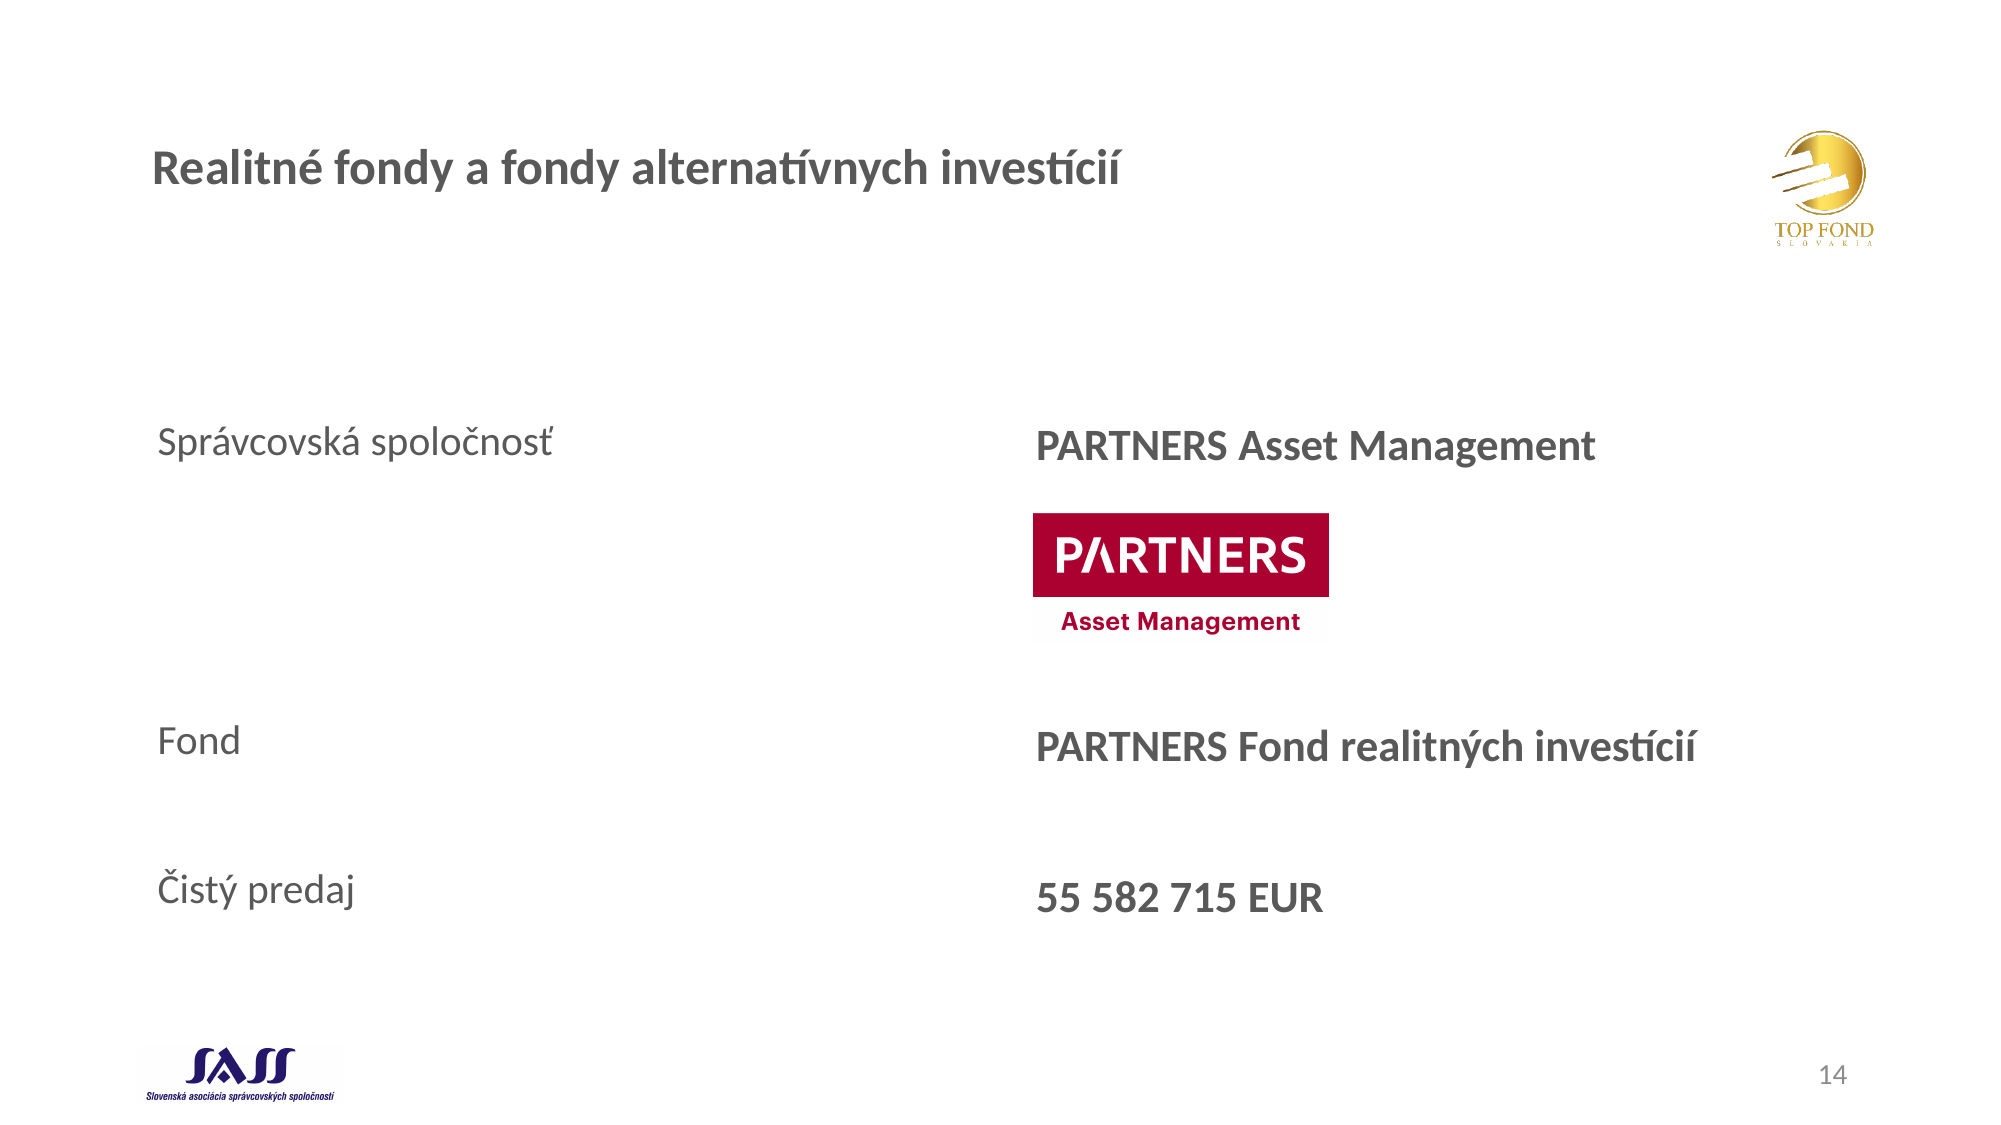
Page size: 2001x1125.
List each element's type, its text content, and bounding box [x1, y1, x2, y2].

picture [1696, 10, 1948, 366]
text_box PARTNERS Asset Management PARTNERS Fond realitných investícií 55 582 715 EUR [1021, 311, 1948, 929]
slide_number 14 [1412, 1042, 1863, 1103]
title Realitné fondy a fondy alternatívnych investícií [137, 59, 1696, 278]
text_box Správcovská spoločnosť Fond Čistý predaj [142, 304, 869, 922]
picture [137, 1046, 344, 1103]
picture [1033, 513, 1329, 644]
